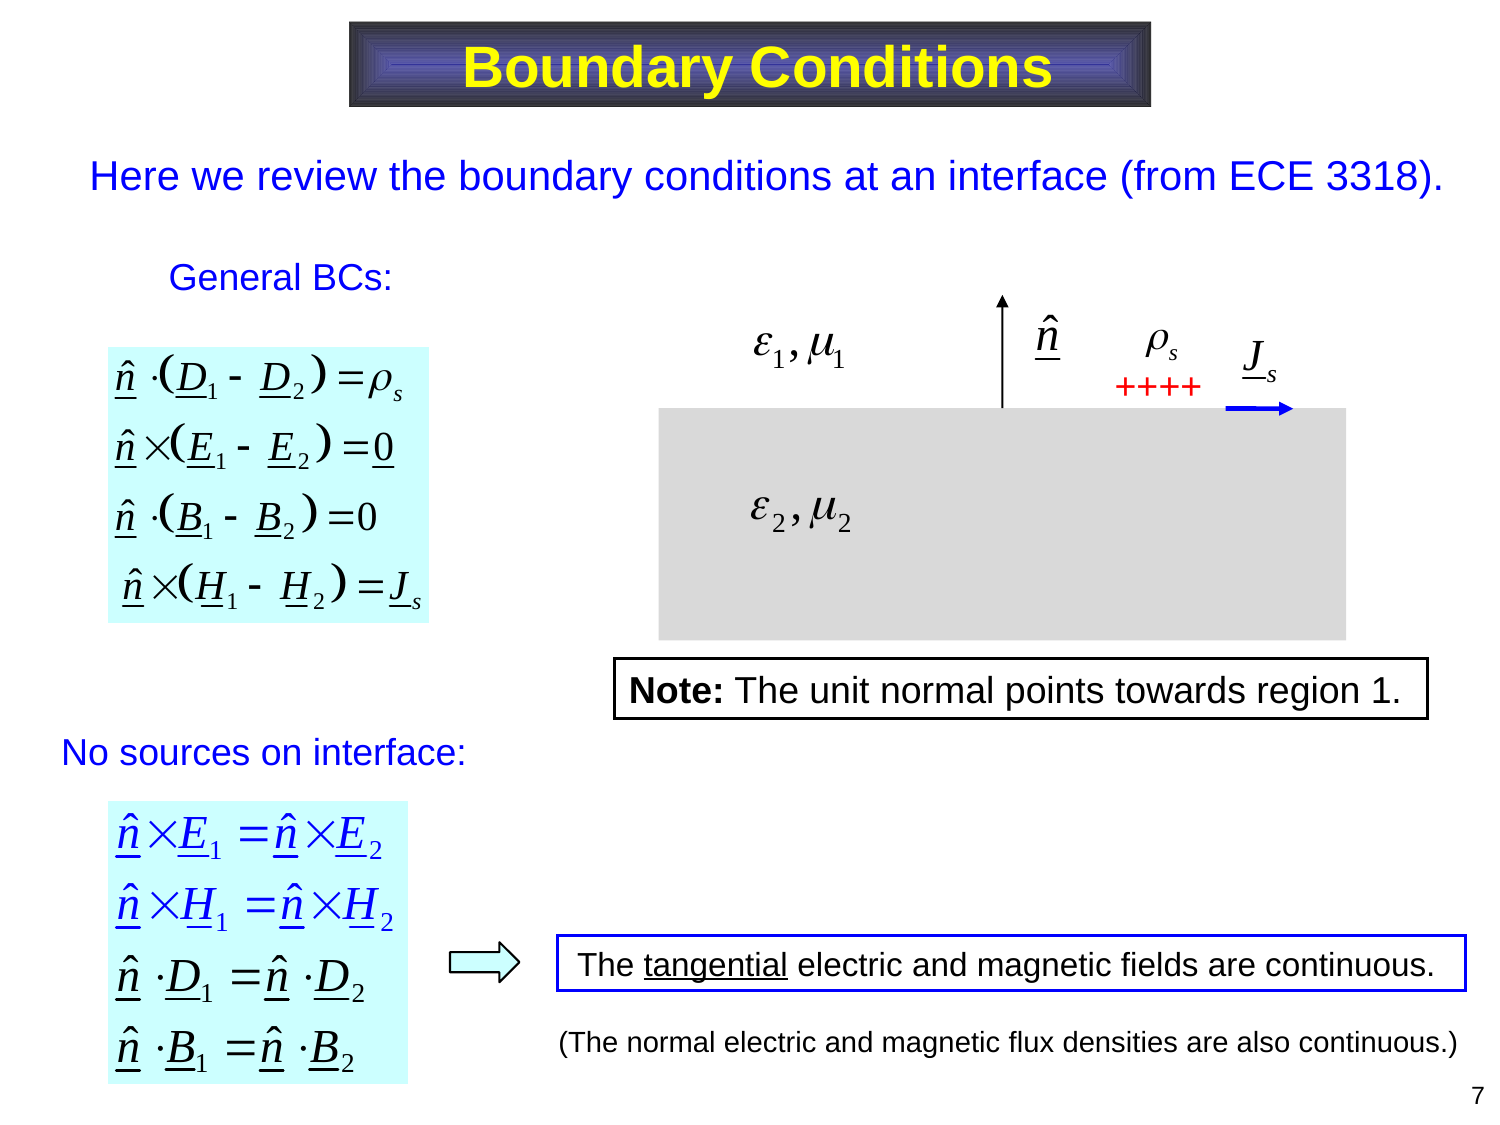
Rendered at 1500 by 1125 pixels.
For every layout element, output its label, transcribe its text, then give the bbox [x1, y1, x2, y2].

text_box General BCs: [153, 245, 409, 306]
text_box No sources on interface: [46, 720, 482, 781]
text_box Boundary Conditions [349, 21, 1152, 107]
slide_number 7 [1149, 1065, 1500, 1125]
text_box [108, 346, 430, 623]
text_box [107, 800, 408, 1085]
text_box The tangential electric and magnetic fields are continuous. [557, 935, 1466, 991]
text_box [447, 940, 522, 985]
text_box Here we review the boundary conditions at an interface (from ECE 3318). [56, 141, 1479, 207]
text_box (The normal electric and magnetic flux densities are also continuous.) [543, 1016, 1475, 1067]
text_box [612, 294, 1430, 720]
